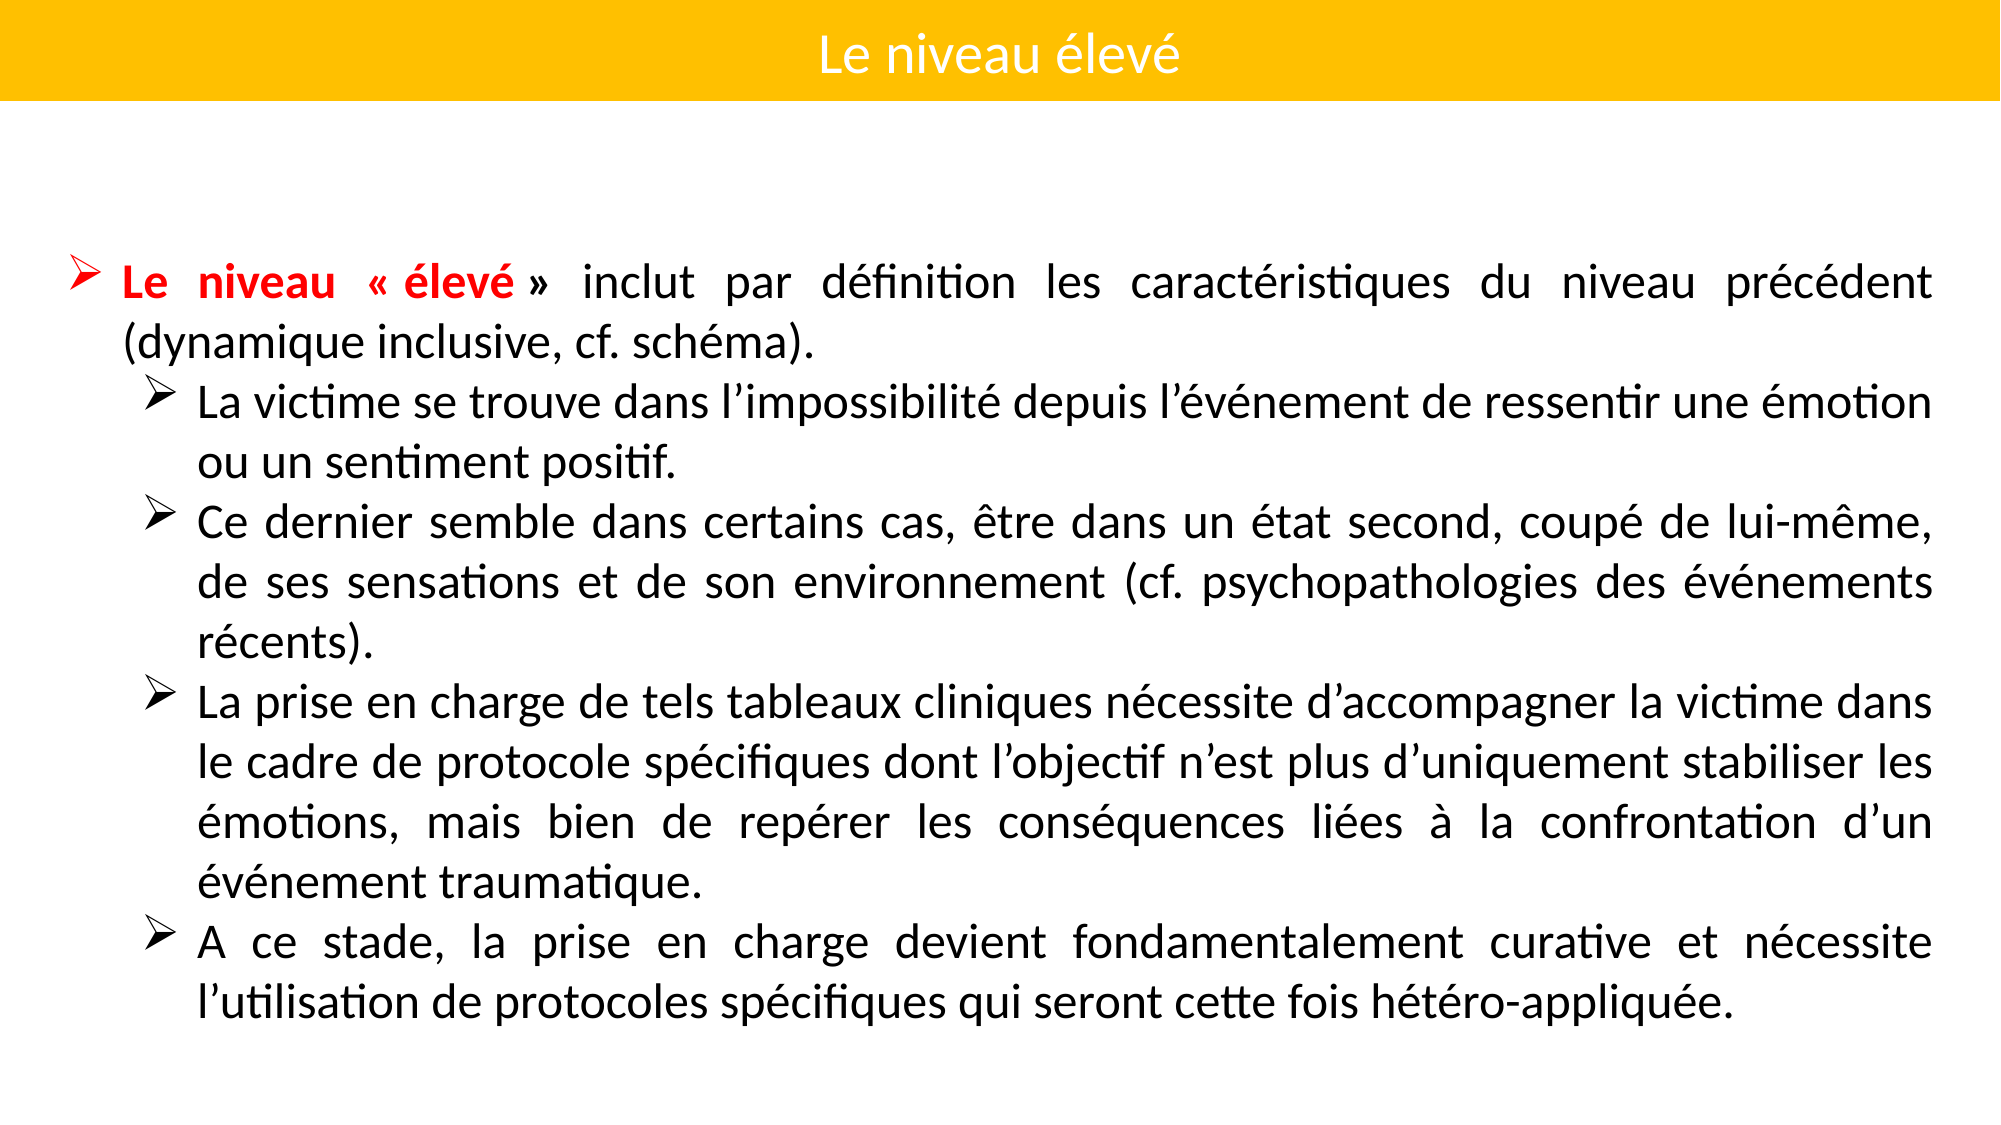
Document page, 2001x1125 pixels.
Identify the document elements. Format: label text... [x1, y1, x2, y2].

list Le niveau « élevé » inclut par définition les caractéristiques du niveau précédent (dynamique inclusive, cf. schéma). La victime se trouve dans l’impossibilité depuis l’événement de ressentir une émotion ou un sentiment positif. Ce dernier semble dans certains cas, être dans un état second, coupé de lui-même, de ses sensations et de son environnement (cf. psychopathologies des événements récents). La prise en charge de tels tableaux cliniques nécessite d’accompagner la victime dans le cadre de protocole spécifiques dont l’objectif n’est plus d’uniquement stabiliser les émotions, mais bien de repérer les conséquences liées à la confrontation d’un événement traumatique. A ce stade, la prise en charge devient fondamentalement curative et nécessite l’utilisation de protocoles spécifiques qui seront cette fois hétéro-appliquée. [50, 240, 1950, 1046]
text_box Le niveau élevé [0, 0, 2000, 101]
